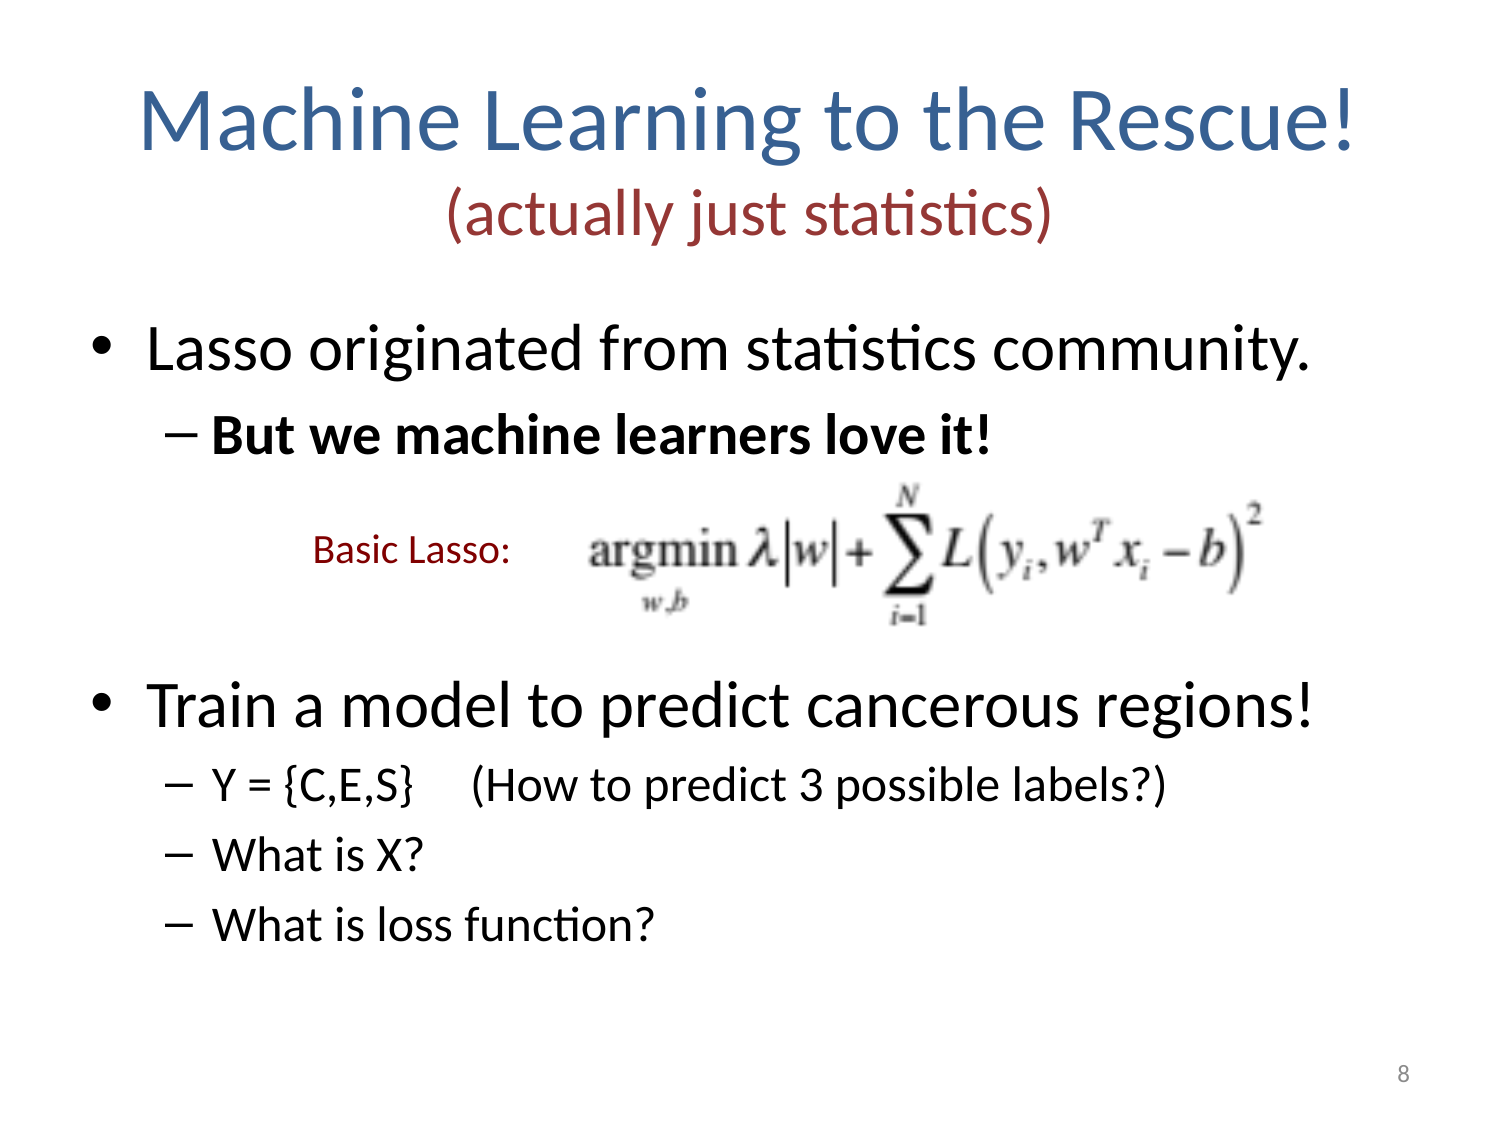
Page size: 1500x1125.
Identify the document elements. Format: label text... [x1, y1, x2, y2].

text_box Basic Lasso: [297, 514, 527, 580]
title Machine Learning to the Rescue! (actually just statistics) [75, 45, 1425, 263]
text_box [583, 470, 1272, 630]
list Lasso originated from statistics community. But we machine learners love it! Train a model to predict cancerous regions! Y = {C,E,S} (How to predict 3 possible labels?) What is X? What is loss function? [75, 296, 1425, 1043]
slide_number 8 [1074, 1042, 1425, 1103]
